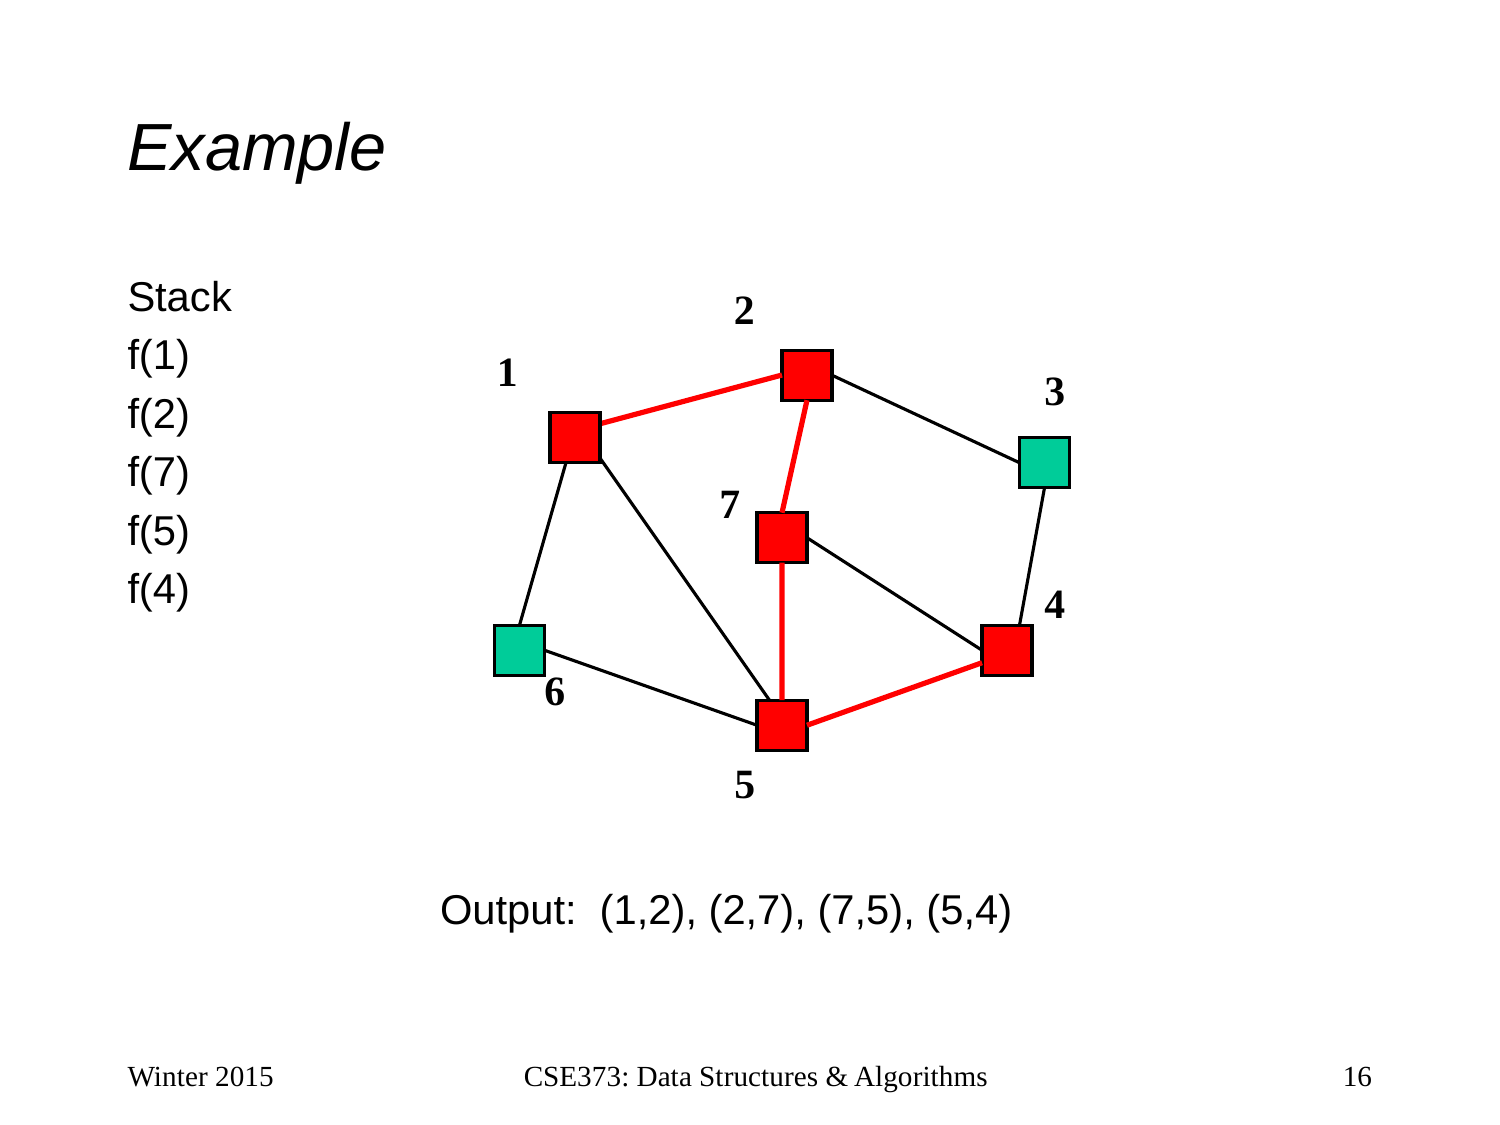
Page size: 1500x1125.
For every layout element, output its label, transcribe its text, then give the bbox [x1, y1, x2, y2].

slide_number 16 [1074, 1049, 1388, 1125]
text_box 4 [1029, 569, 1081, 635]
text_box [757, 512, 807, 563]
text_box 1 [482, 337, 533, 403]
text_box 5 [719, 749, 771, 815]
text_box [494, 625, 545, 676]
slide_number Winter 2015 [112, 1049, 426, 1125]
text_box 3 [1029, 356, 1081, 422]
text_box [982, 625, 1032, 676]
footer CSE373: Data Structures & Algorithms [474, 1049, 1038, 1125]
text_box Output: (1,2), (2,7), (7,5), (5,4) [424, 874, 1113, 963]
text_box 7 [704, 469, 756, 534]
text_box [782, 350, 832, 401]
list Stack f(1) f(2) f(7) f(5) f(4) [112, 262, 301, 1001]
text_box [1019, 437, 1070, 488]
text_box [757, 700, 807, 751]
title Example [112, 49, 1388, 238]
text_box 6 [529, 656, 581, 722]
text_box 2 [718, 275, 770, 341]
text_box [549, 412, 600, 463]
